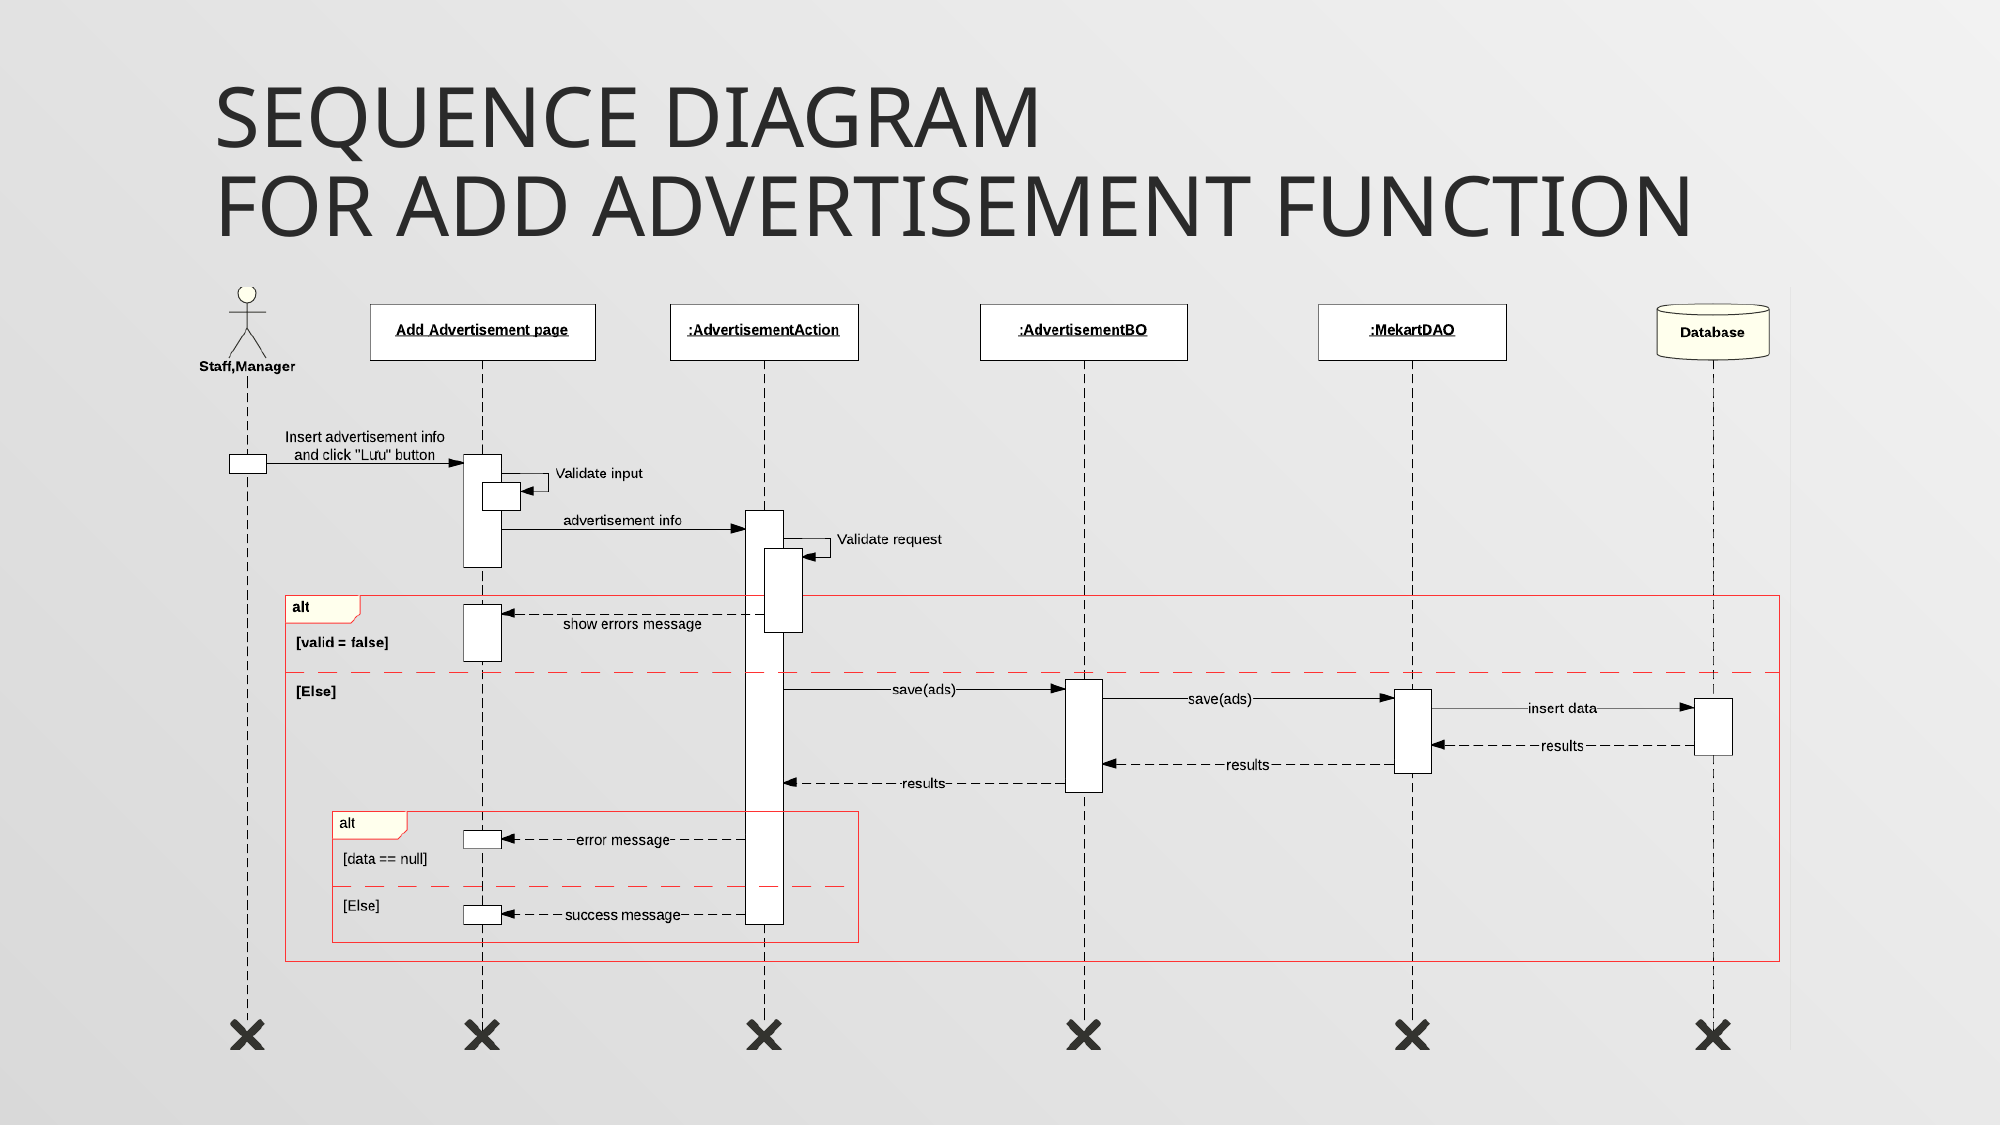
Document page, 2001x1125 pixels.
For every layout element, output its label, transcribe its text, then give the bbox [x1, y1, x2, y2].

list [199, 287, 1791, 1050]
title SEQUENCE DIAGRAM For add advertisement FUNCTION [199, 45, 1801, 263]
